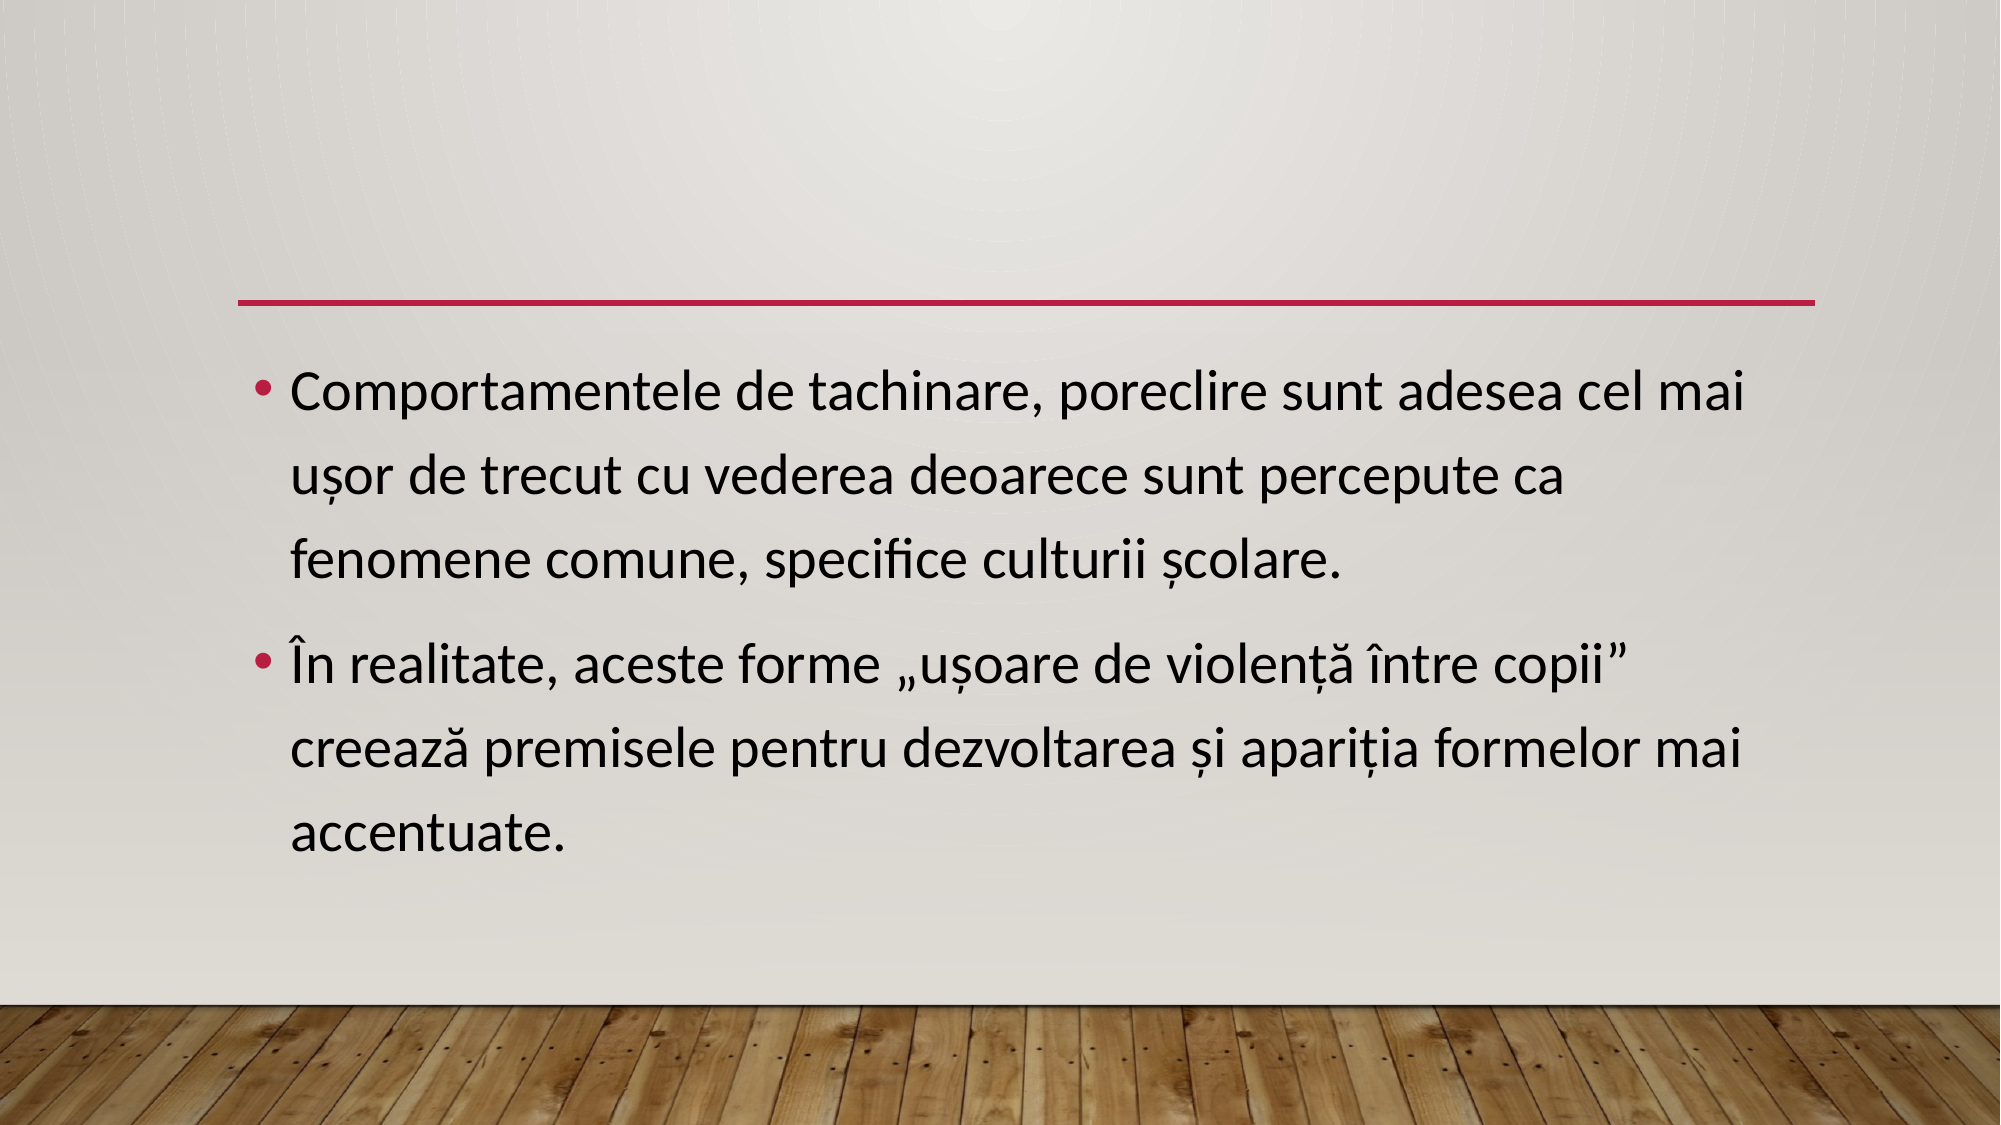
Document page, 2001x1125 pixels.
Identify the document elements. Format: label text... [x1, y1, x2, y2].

list Comportamentele de tachinare, poreclire sunt adesea cel mai uşor de trecut cu vederea deoarece sunt percepute ca fenomene comune, specifice culturii şcolare. În realitate, aceste forme „uşoare de violență între copii” creează premisele pentru dezvoltarea şi apariţia formelor mai accentuate. [238, 330, 1814, 897]
picture [0, 1005, 2000, 1125]
